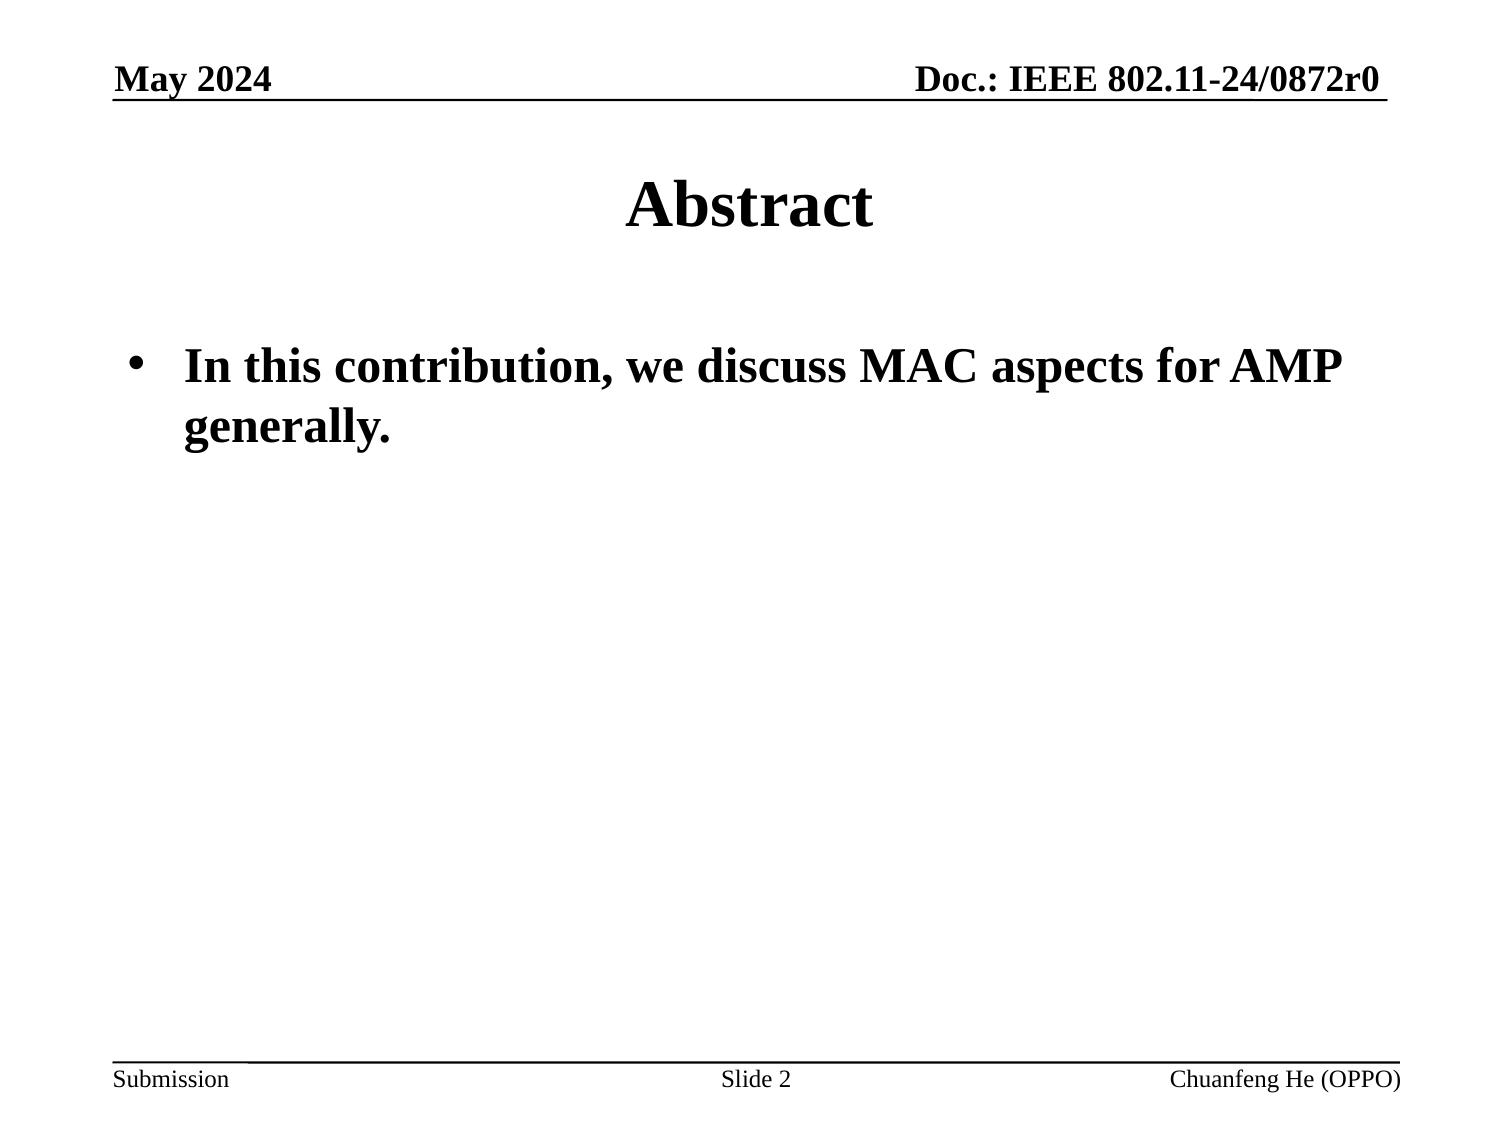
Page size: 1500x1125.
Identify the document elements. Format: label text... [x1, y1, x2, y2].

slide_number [114, 54, 422, 100]
slide_number Slide 2 [712, 1061, 800, 1123]
text_box Doc.: IEEE 802.11-24/0872r0 [899, 46, 1413, 107]
footer Chuanfeng He (OPPO) [878, 1061, 1402, 1093]
title Abstract [112, 112, 1388, 288]
list In this contribution, we discuss MAC aspects for AMP generally. [112, 324, 1388, 1001]
